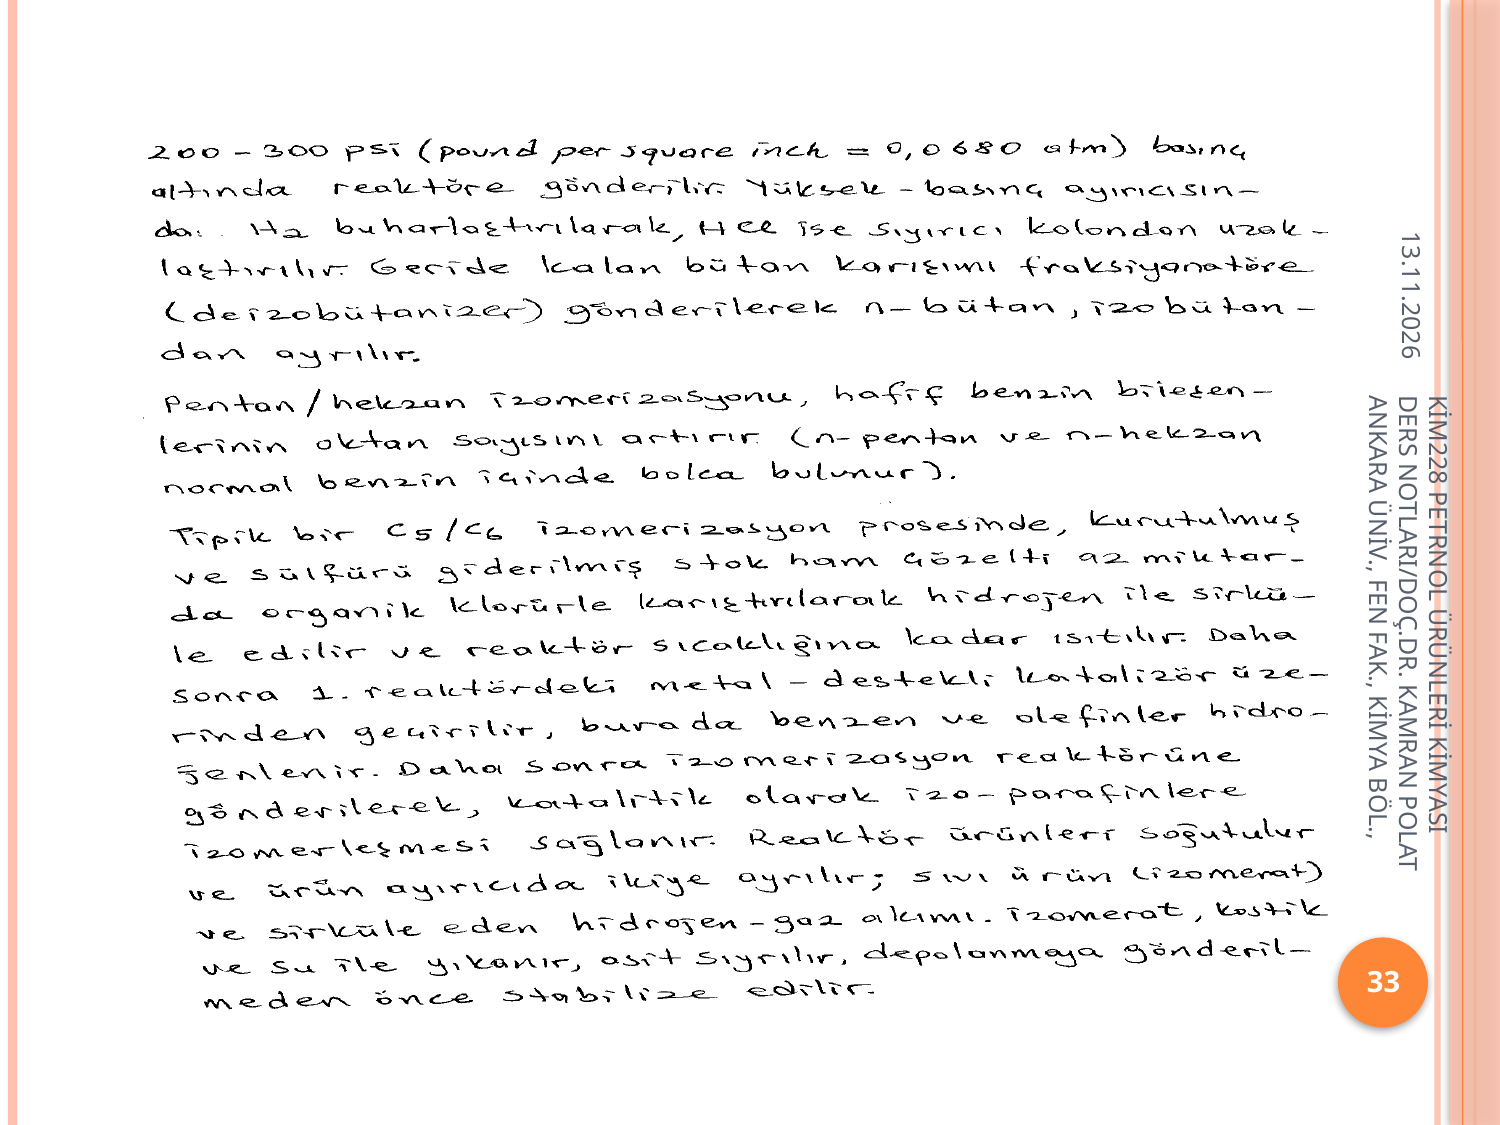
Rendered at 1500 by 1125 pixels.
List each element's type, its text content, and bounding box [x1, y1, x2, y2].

slide_number 33 [1333, 940, 1434, 1027]
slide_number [1378, 43, 1442, 374]
footer KİM228 PETRNOL ÜRÜNLERİ KİMYASI DERS NOTLARI/DOÇ.DR. KAMRAN POLAT ANKARA ÜNİV., FEN FAK., KİMYA BÖL., [1379, 380, 1440, 906]
picture [134, 124, 1329, 1024]
